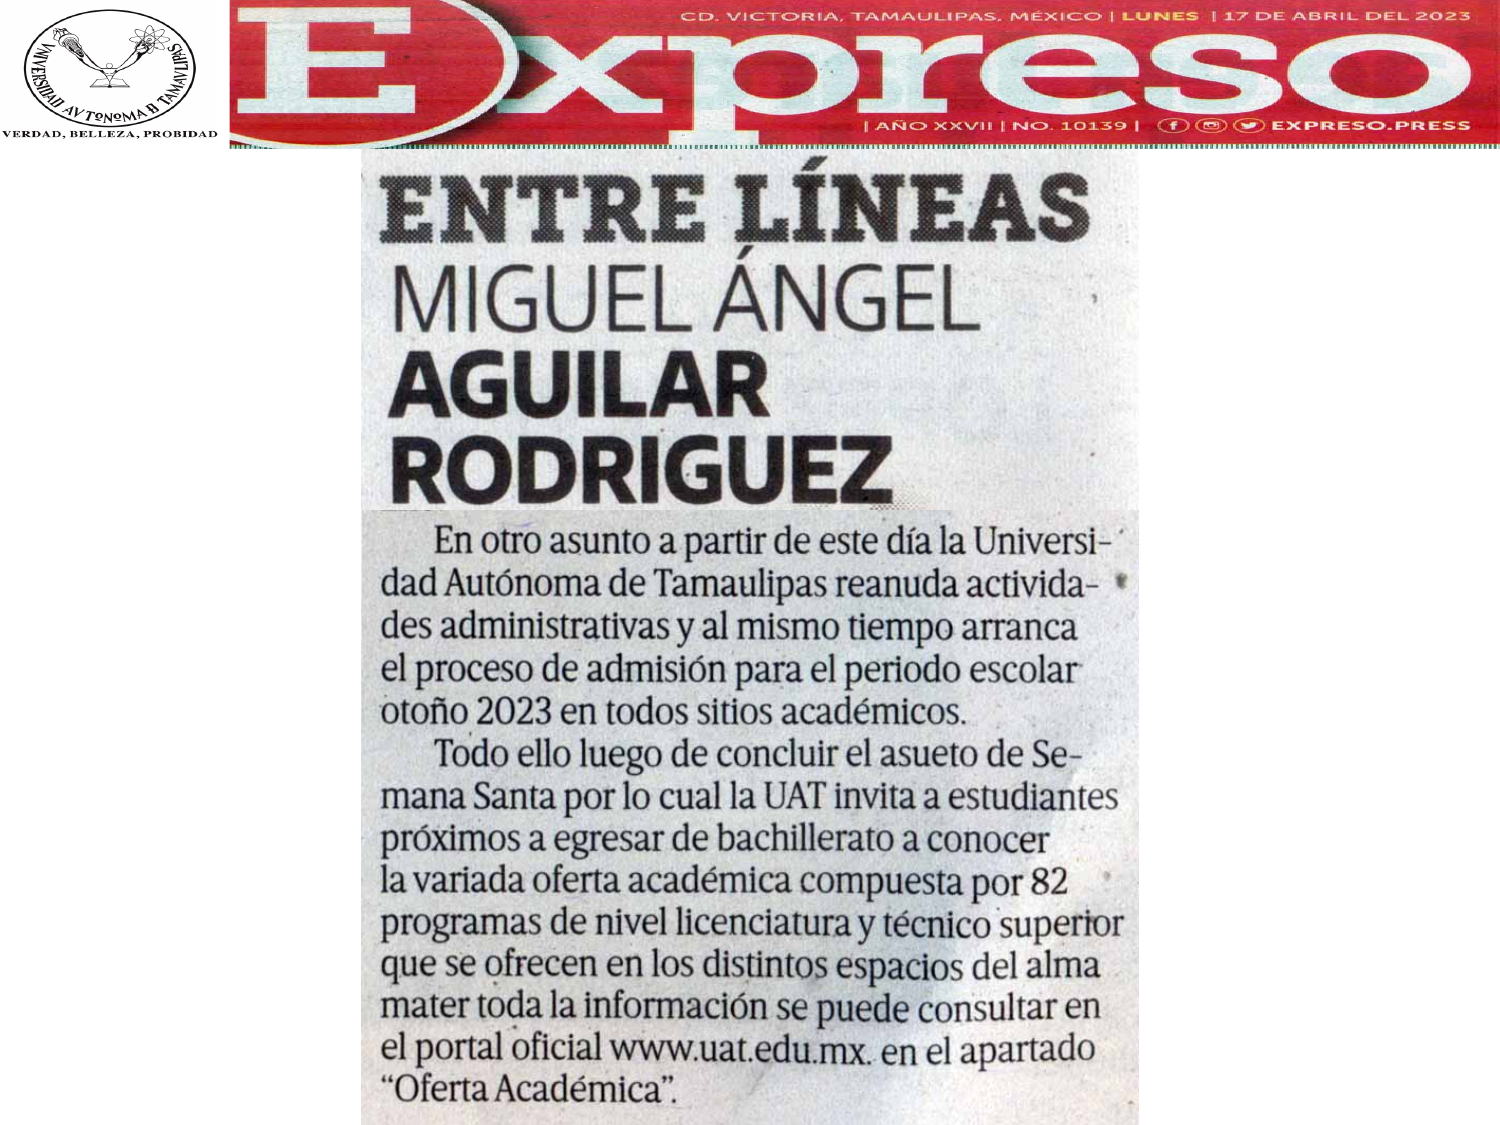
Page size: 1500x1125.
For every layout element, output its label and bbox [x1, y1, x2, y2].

picture [0, 0, 219, 150]
picture [229, 0, 1500, 1125]
